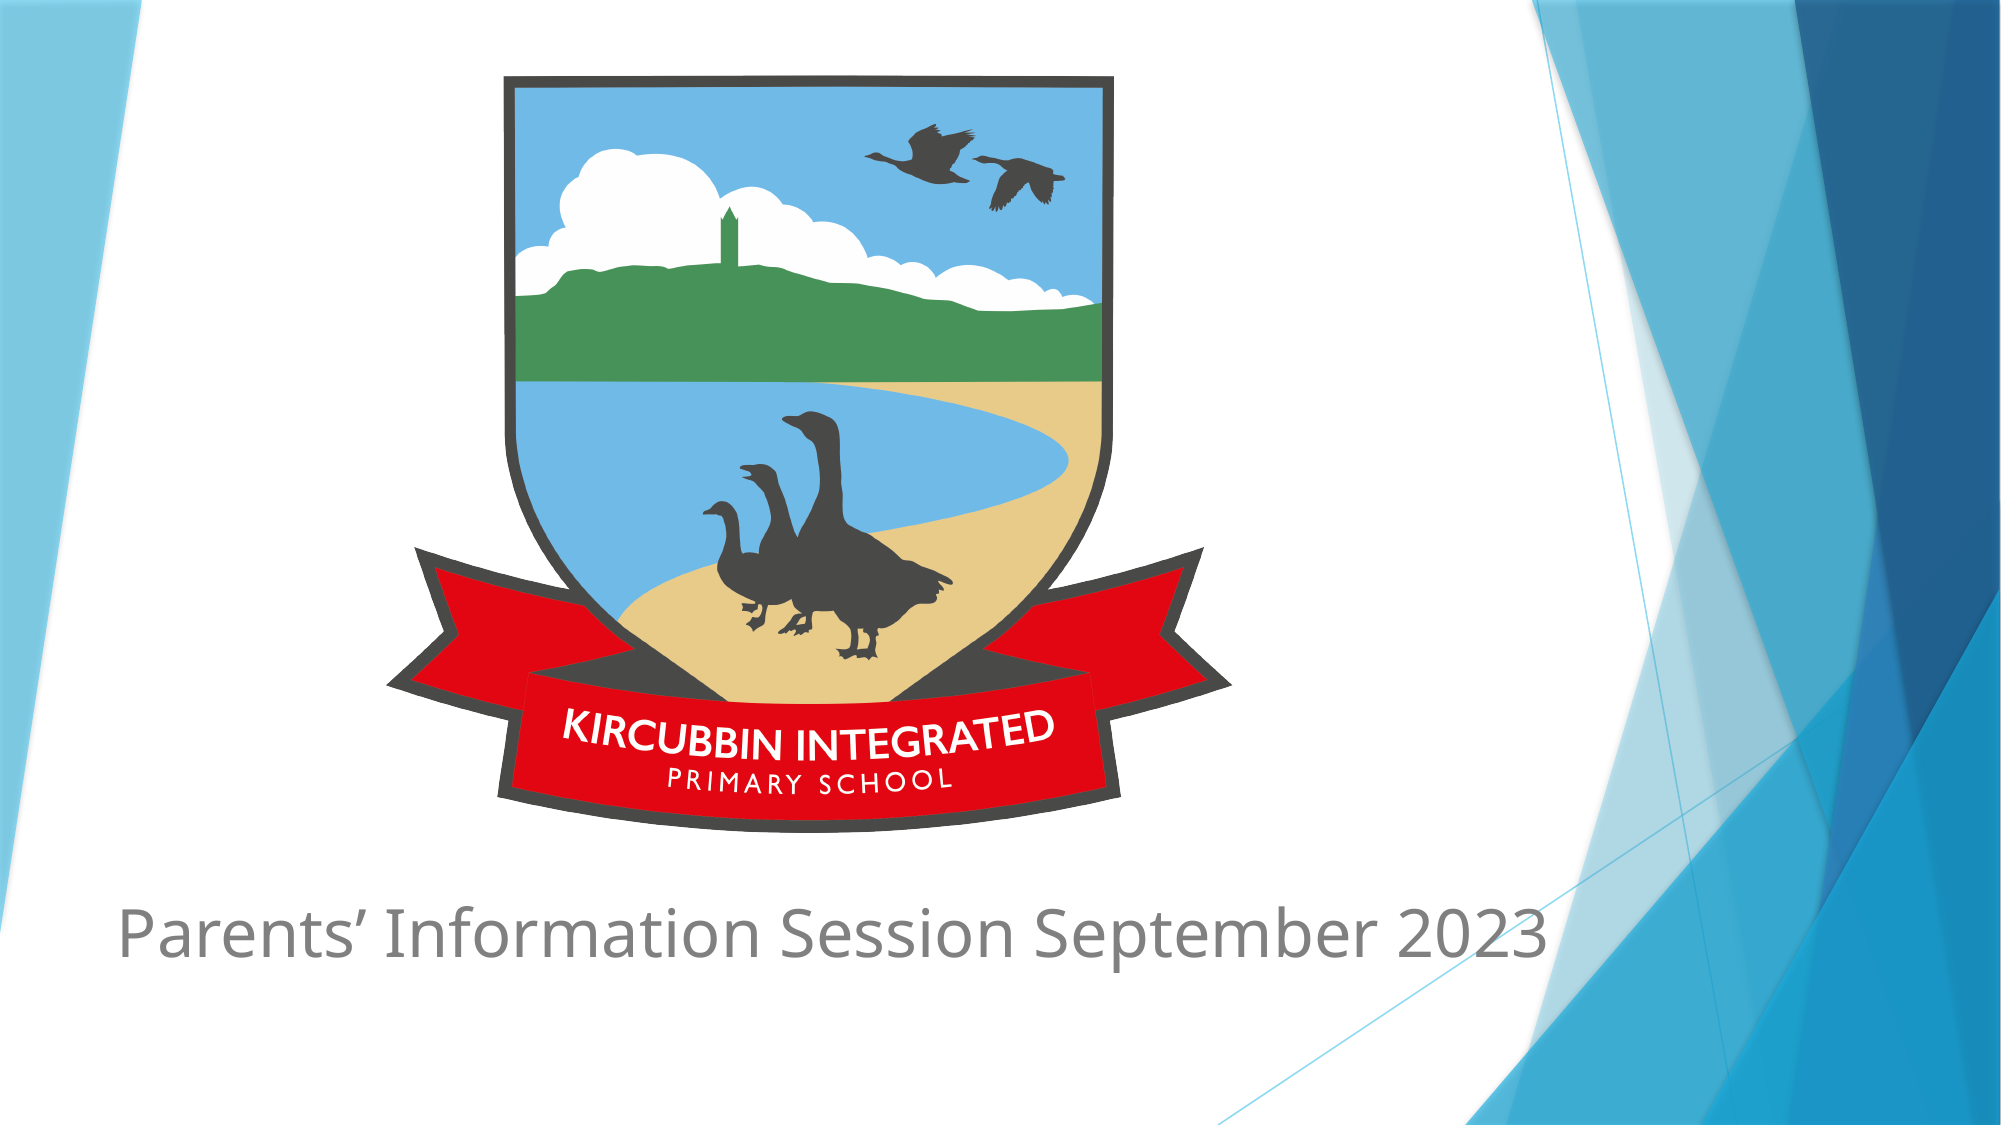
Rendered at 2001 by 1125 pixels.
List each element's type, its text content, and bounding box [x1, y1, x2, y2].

subtitle Parents’ Information Session September 2023 [51, 883, 1567, 1064]
picture [245, 0, 1372, 1017]
